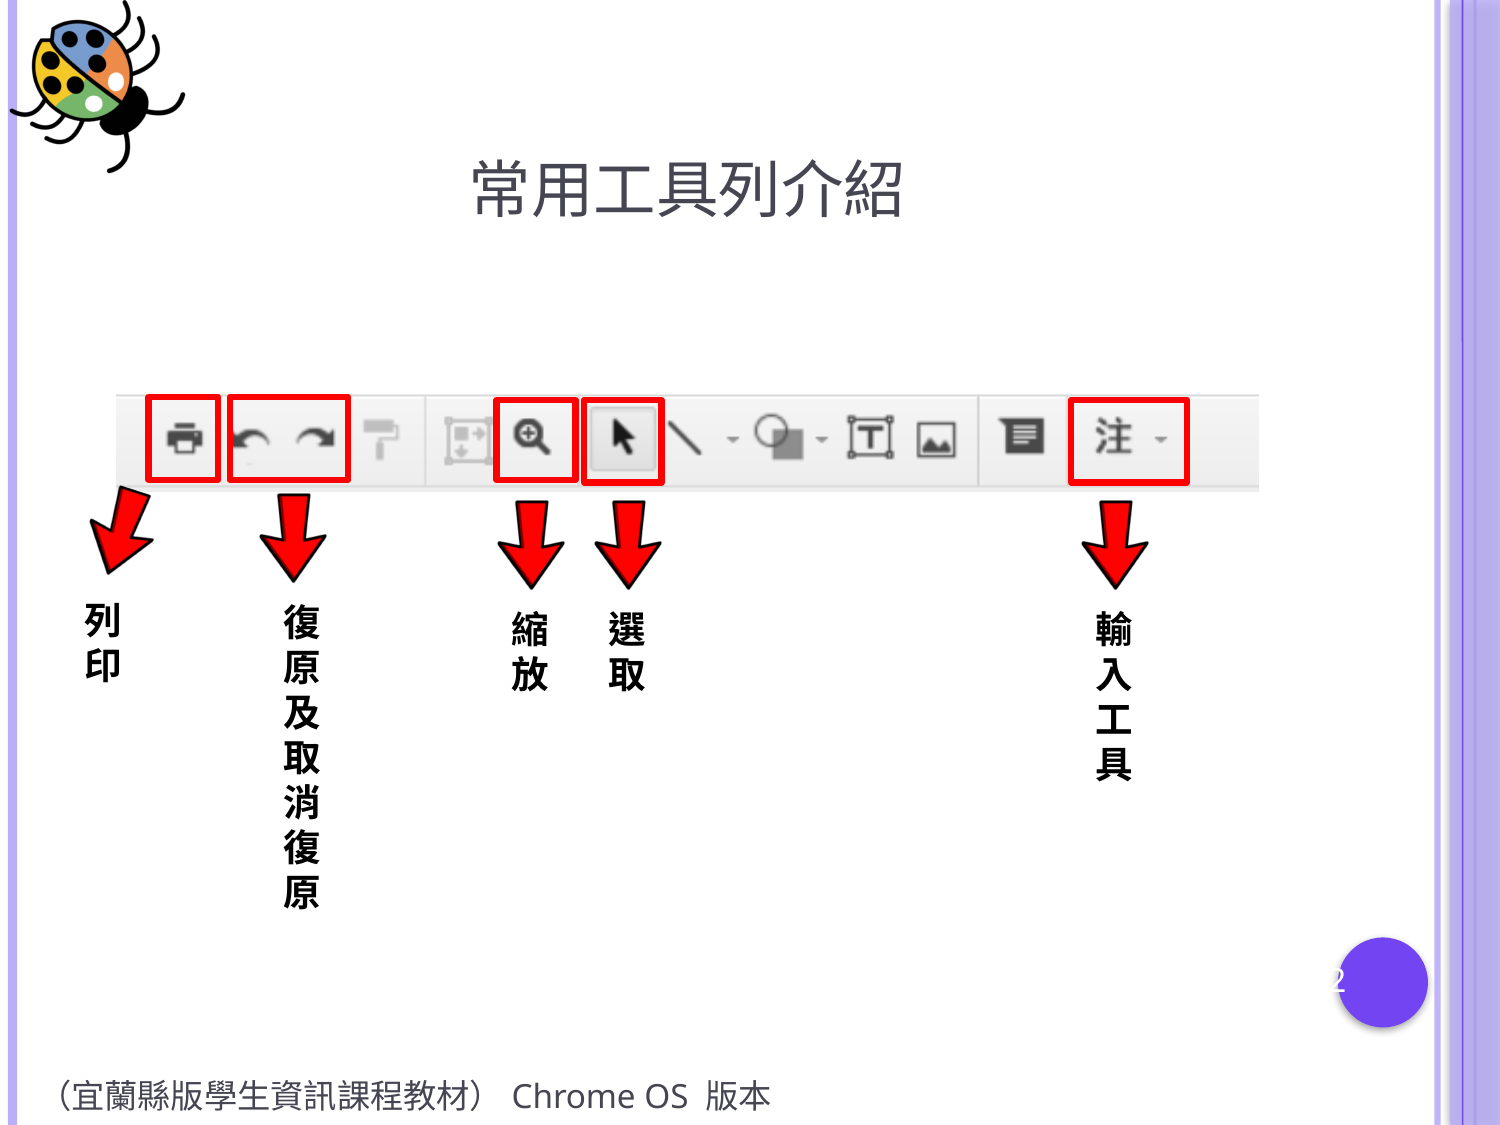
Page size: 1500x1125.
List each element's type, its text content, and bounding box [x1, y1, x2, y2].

footer （宜蘭縣版學生資訊課程教材）Chrome OS 版本 [23, 1065, 809, 1125]
text_box 輸入工具 [1080, 598, 1160, 794]
text_box 列 印 [69, 589, 149, 694]
picture [75, 384, 1260, 584]
picture [583, 501, 674, 590]
picture [248, 494, 338, 583]
text_box 縮放 [496, 598, 576, 704]
picture [0, 0, 169, 176]
text_box 選取 [593, 598, 673, 704]
text_box 復原及取消復原 [269, 592, 349, 922]
title 常用工具列介紹 [75, 45, 1300, 233]
picture [1070, 501, 1161, 590]
picture [486, 501, 577, 590]
